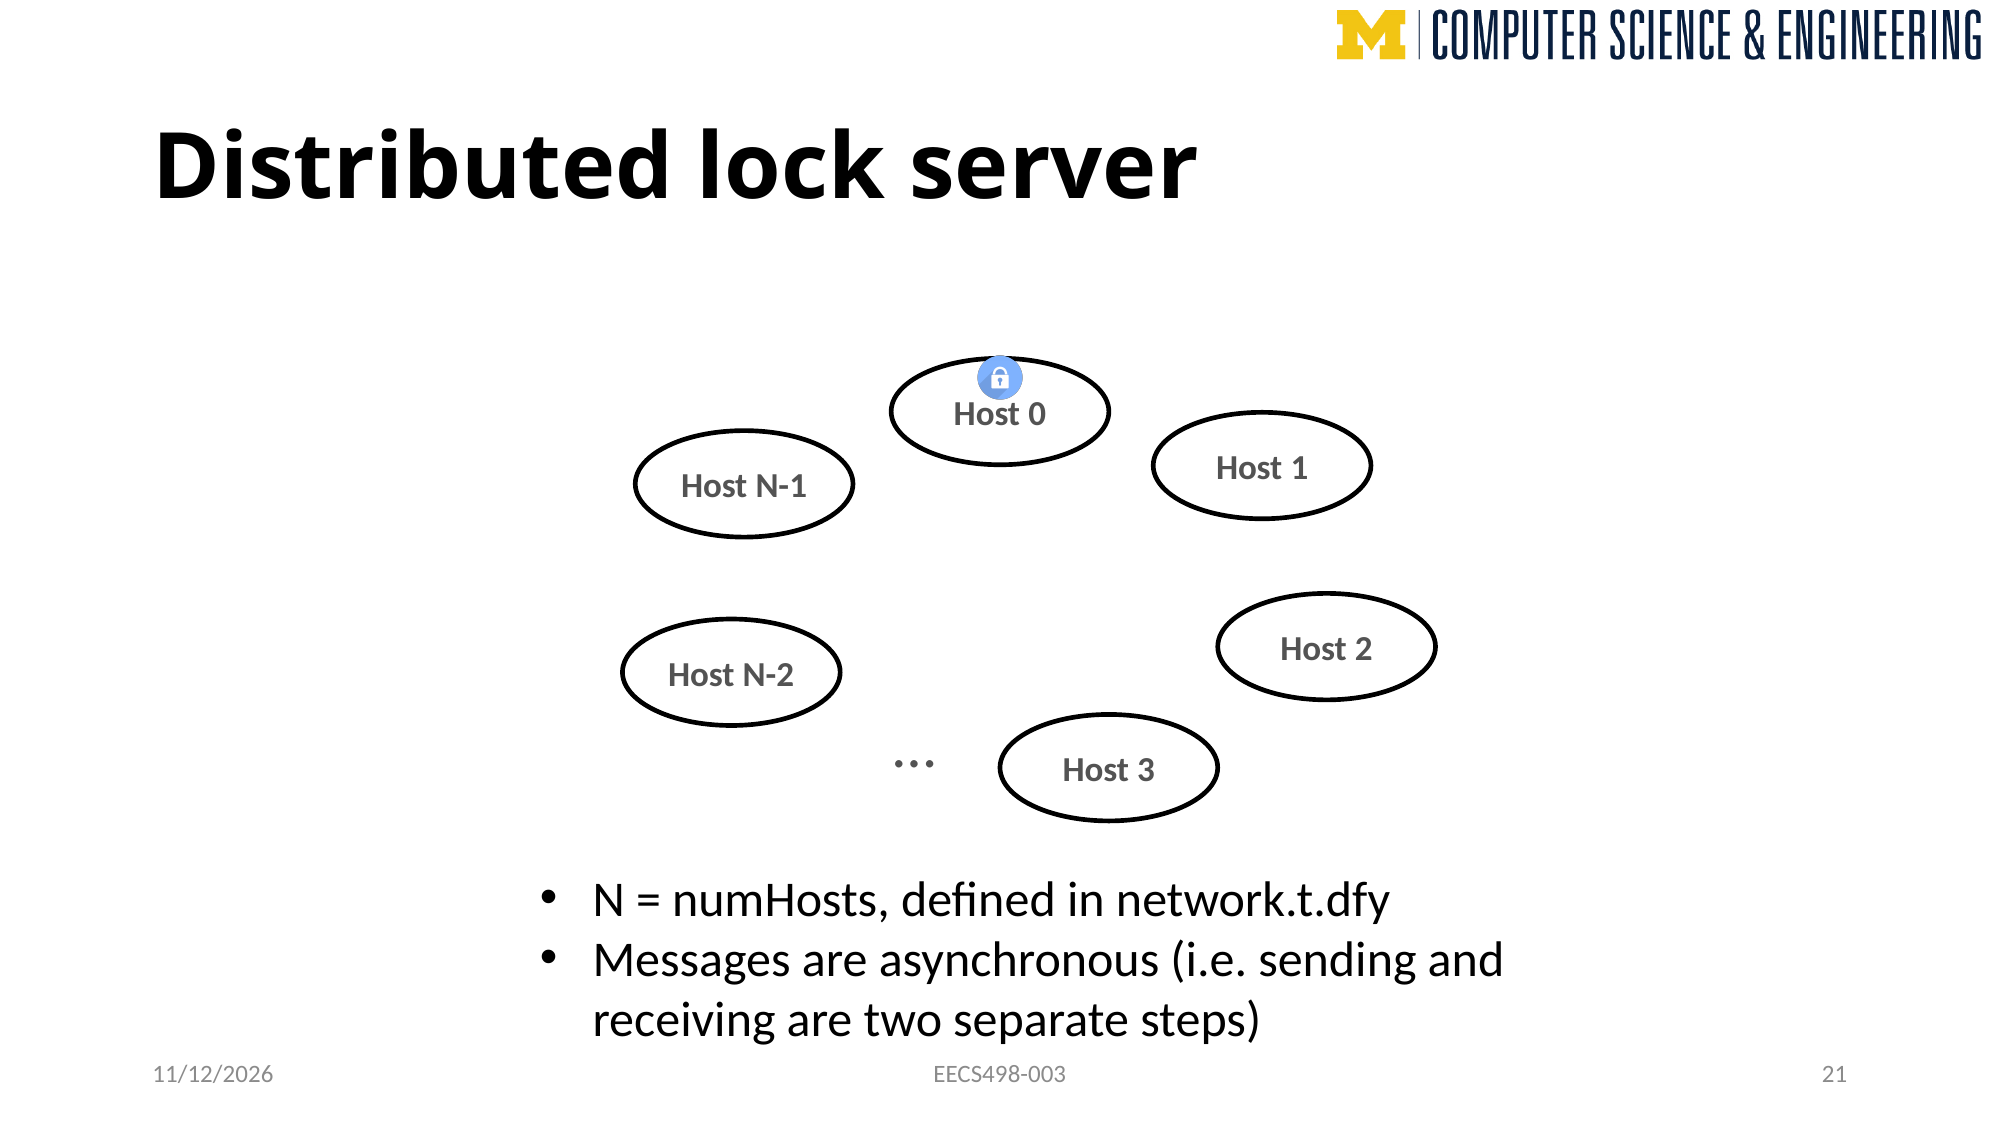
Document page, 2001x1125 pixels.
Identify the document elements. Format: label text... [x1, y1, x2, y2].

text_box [999, 714, 1218, 821]
picture [1337, 9, 1981, 60]
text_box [891, 358, 1109, 465]
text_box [1153, 412, 1371, 519]
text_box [635, 430, 853, 538]
footer EECS498-003 [662, 1042, 1338, 1103]
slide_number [137, 1042, 588, 1103]
text_box … [888, 699, 943, 786]
title Distributed lock server [137, 59, 1863, 278]
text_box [1217, 593, 1436, 700]
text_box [622, 618, 841, 726]
picture [972, 350, 1028, 405]
text_box N = numHosts, defined in network.t.dfy Messages are asynchronous (i.e. sending and receiving are two separate steps) [533, 860, 1543, 1052]
slide_number 21 [1412, 1042, 1863, 1103]
